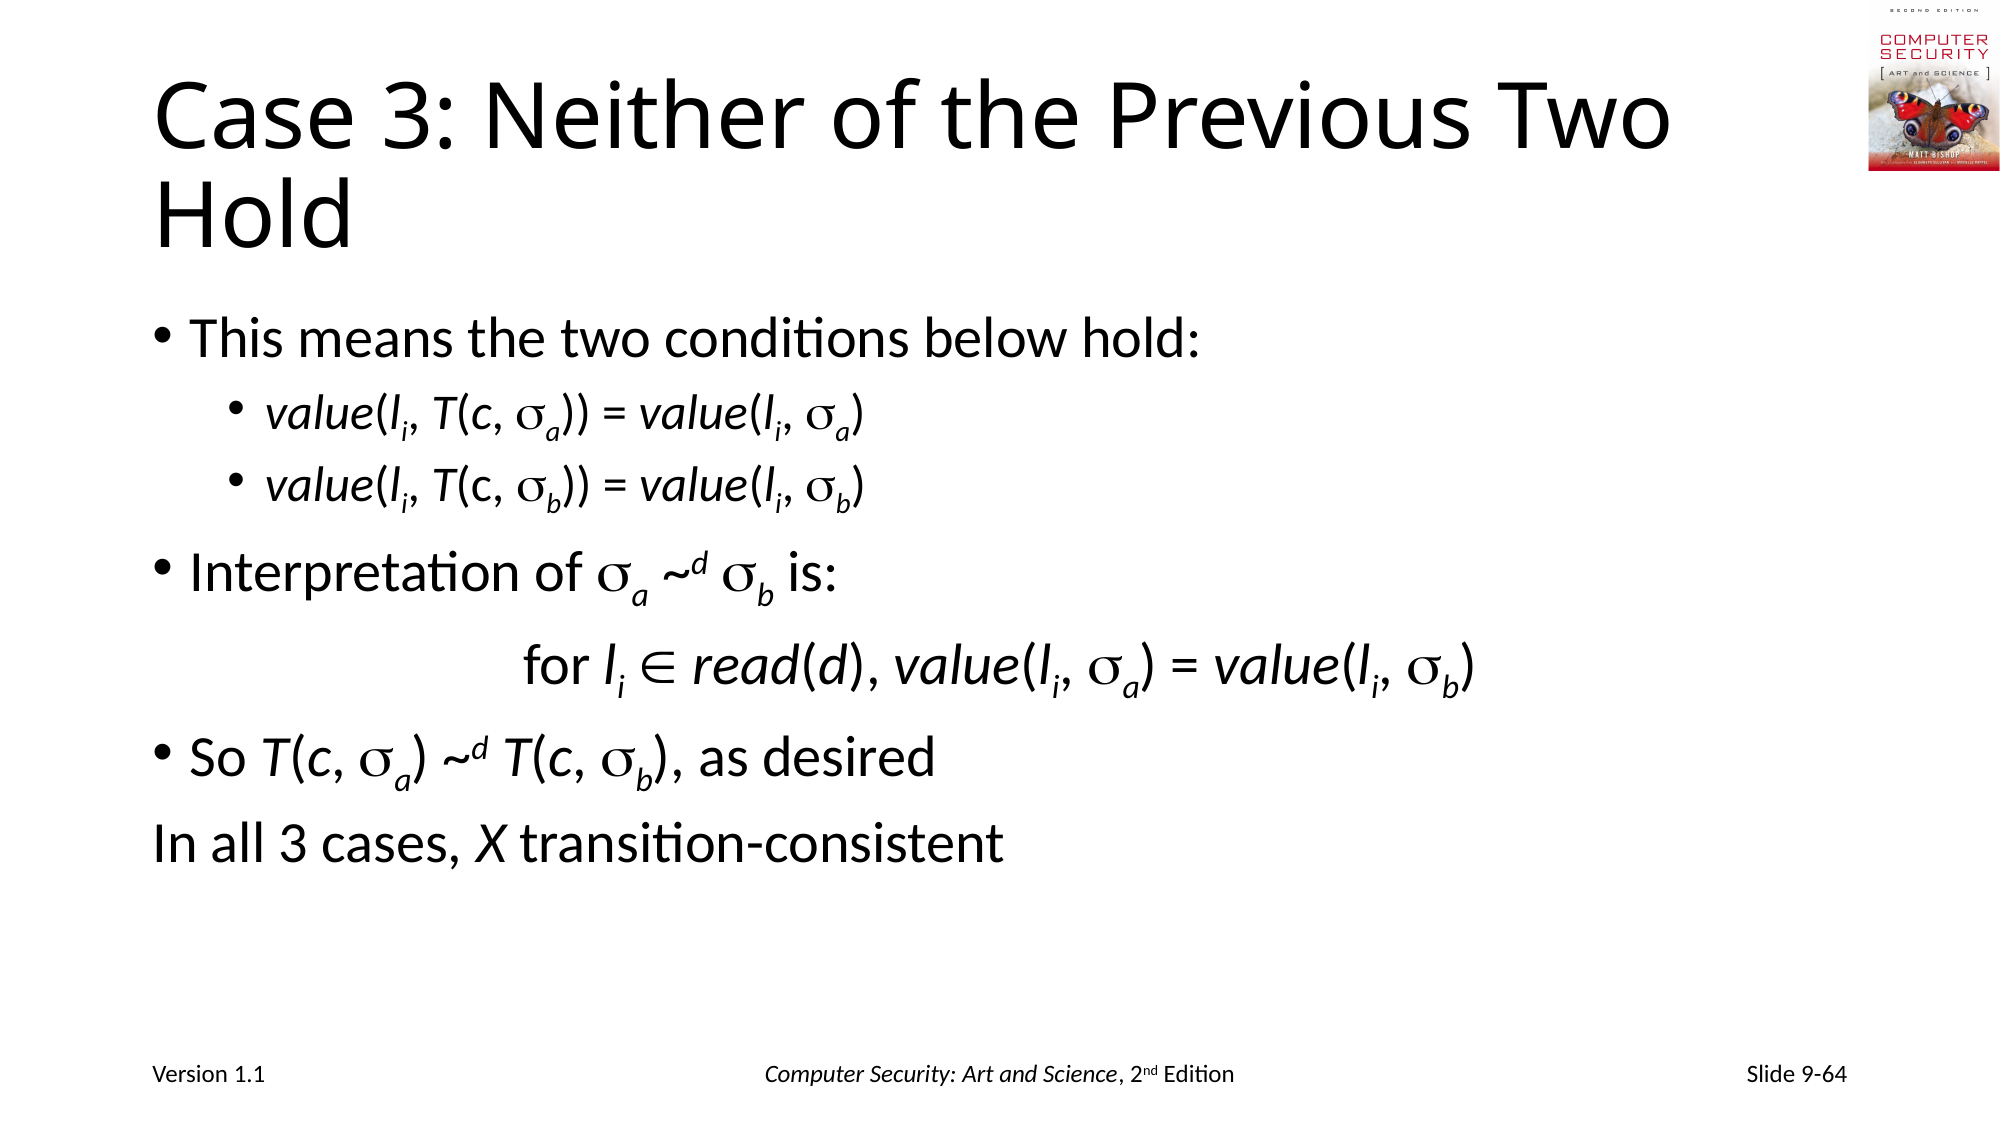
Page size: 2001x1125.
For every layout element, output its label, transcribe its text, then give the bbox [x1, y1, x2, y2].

footer Computer Security: Art and Science, 2nd Edition [662, 1042, 1338, 1103]
list This means the two conditions below hold: value(li, T(c, a)) = value(li, a) value(li, T(c, b)) = value(li, b) Interpretation of a ~d b is: for li  read(d), value(li, a) = value(li, b) So T(c, a) ~d T(c, b), as desired In all 3 cases, X transition-consistent [137, 299, 1863, 1014]
slide_number Version 1.1 [137, 1042, 588, 1103]
picture [1868, 0, 2000, 171]
title Case 3: Neither of the Previous Two Hold [137, 59, 1863, 278]
slide_number Slide 9-64 [1412, 1042, 1863, 1103]
